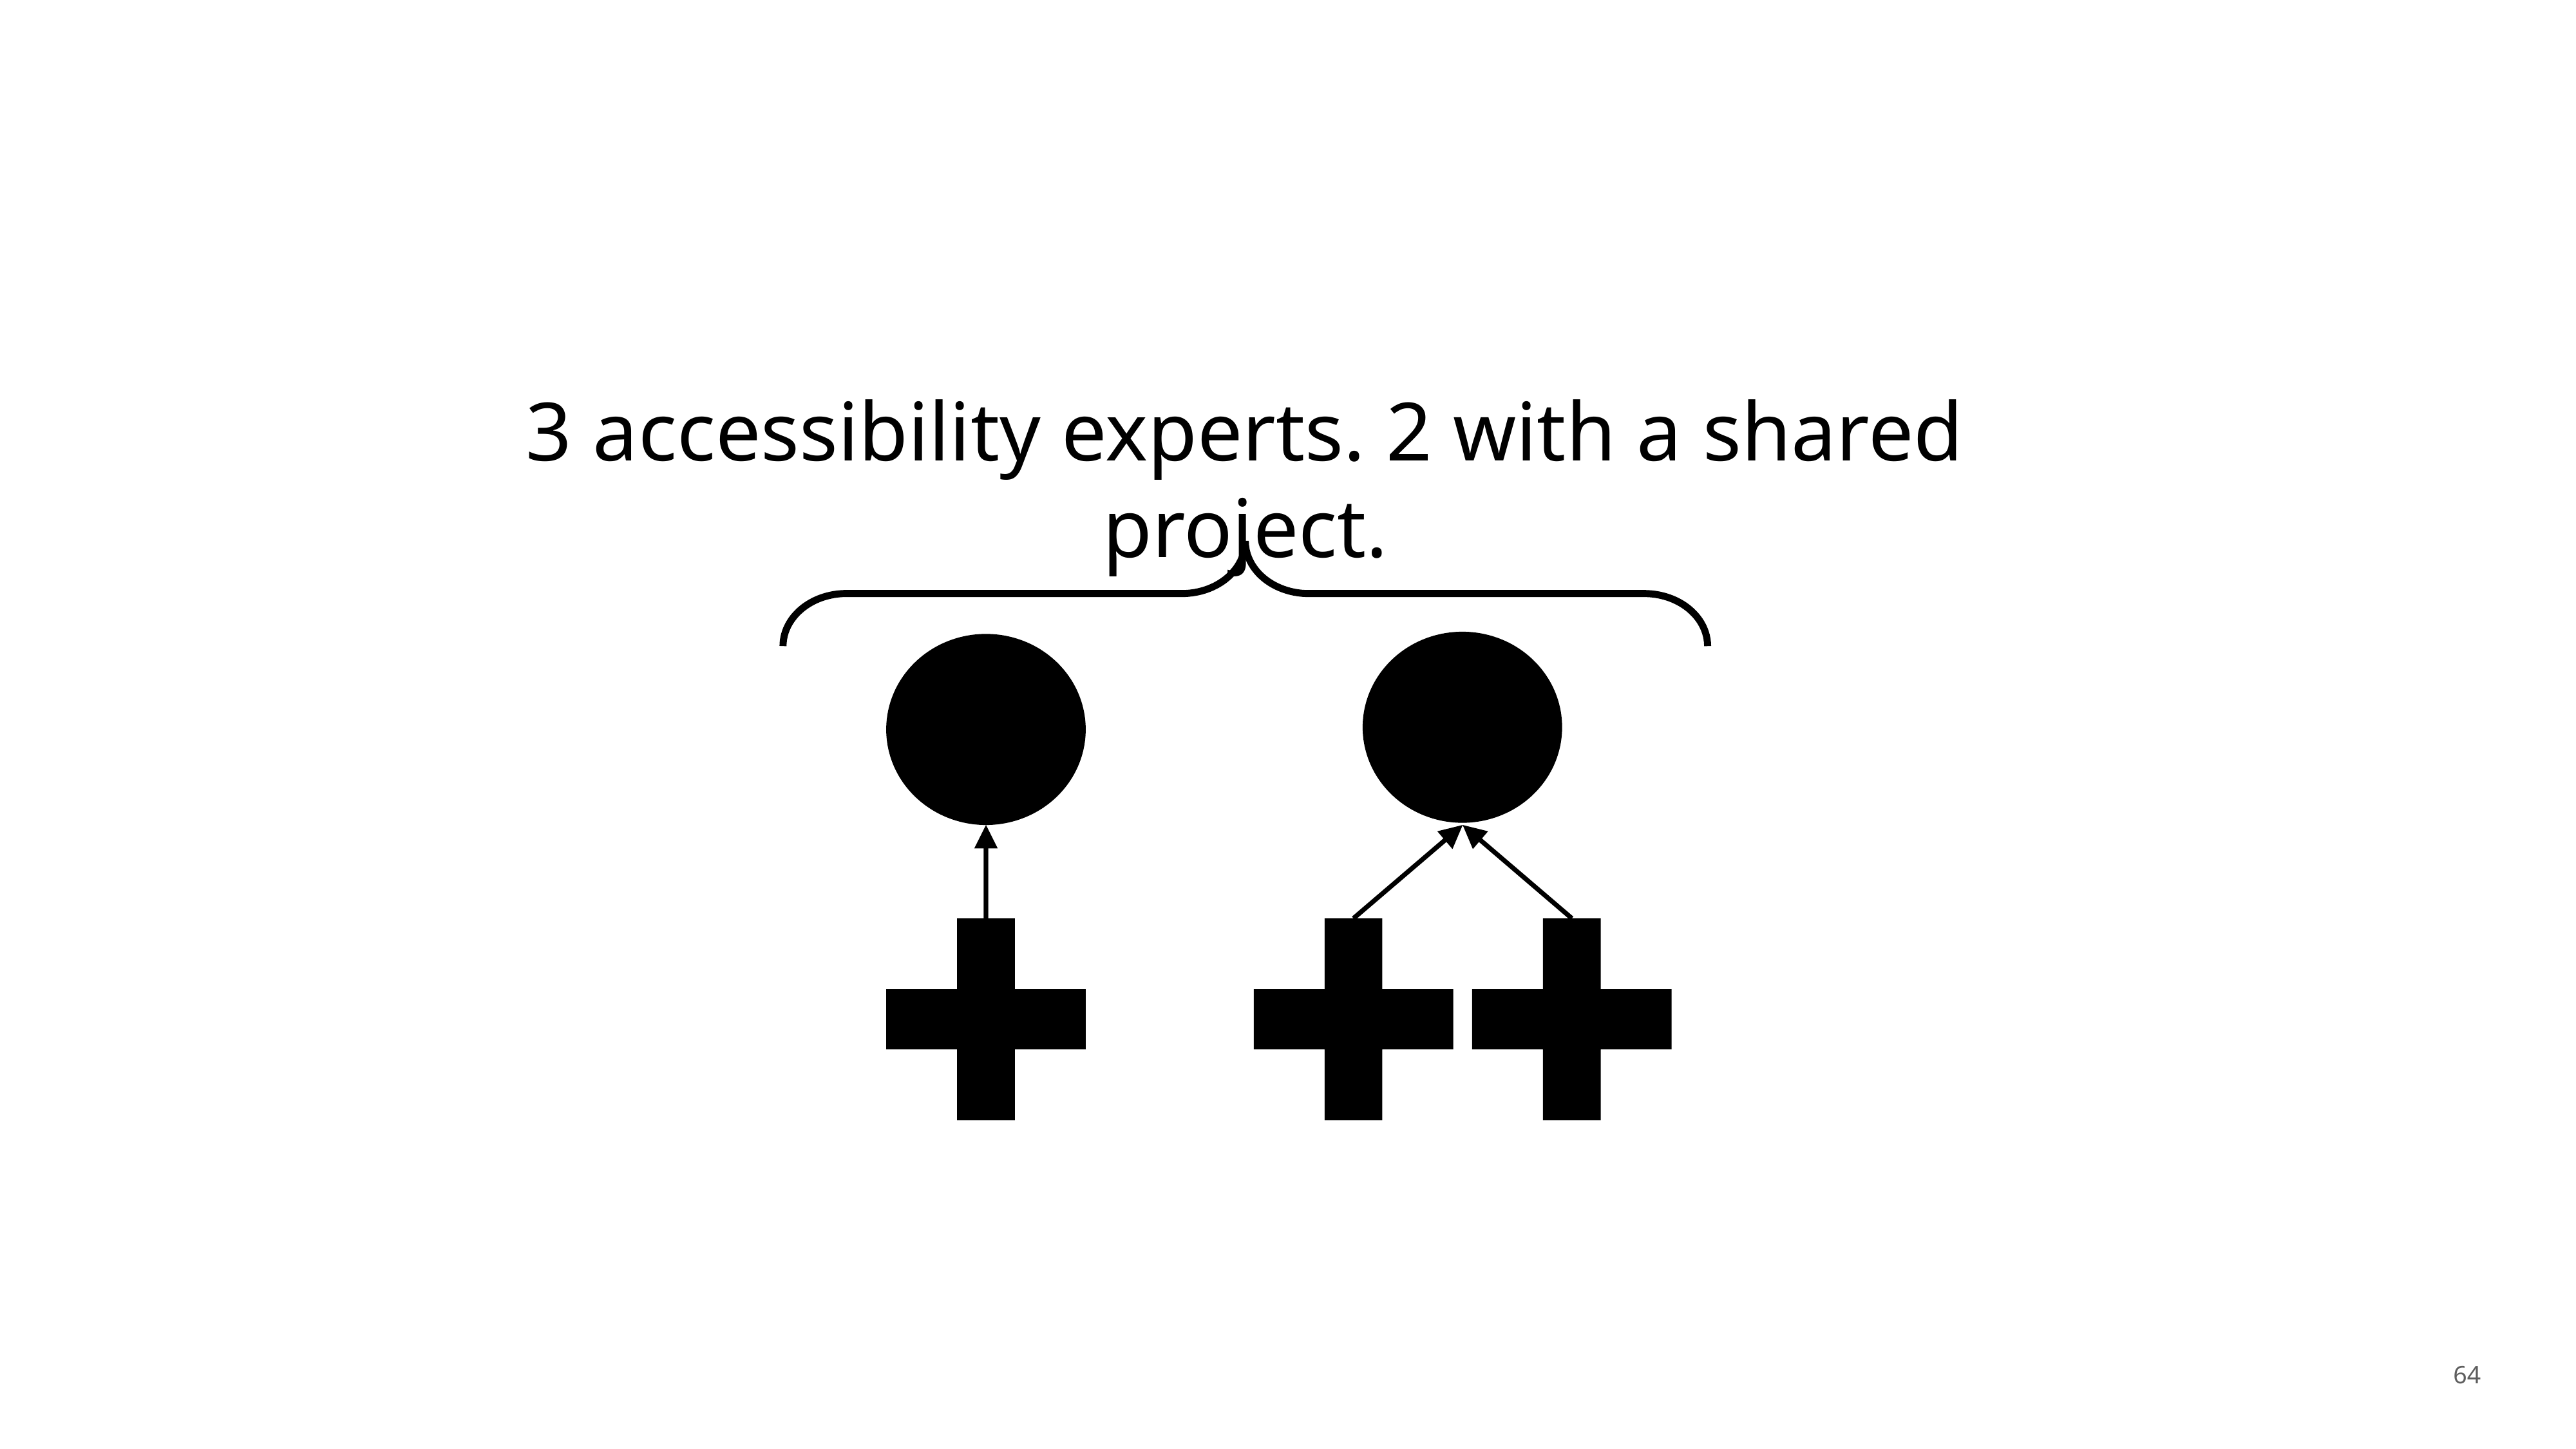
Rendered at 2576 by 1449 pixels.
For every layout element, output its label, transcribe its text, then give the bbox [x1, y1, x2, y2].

text_box [1253, 918, 1454, 1121]
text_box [1463, 824, 1573, 919]
text_box [782, 579, 1708, 647]
text_box [886, 647, 1086, 826]
text_box [886, 918, 1086, 1121]
text_box 3 accessibility experts. 2 with a shared project. [404, 374, 2087, 579]
text_box 64 [2423, 1354, 2488, 1422]
text_box [1362, 647, 1562, 823]
text_box [1472, 918, 1672, 1121]
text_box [1353, 824, 1463, 919]
